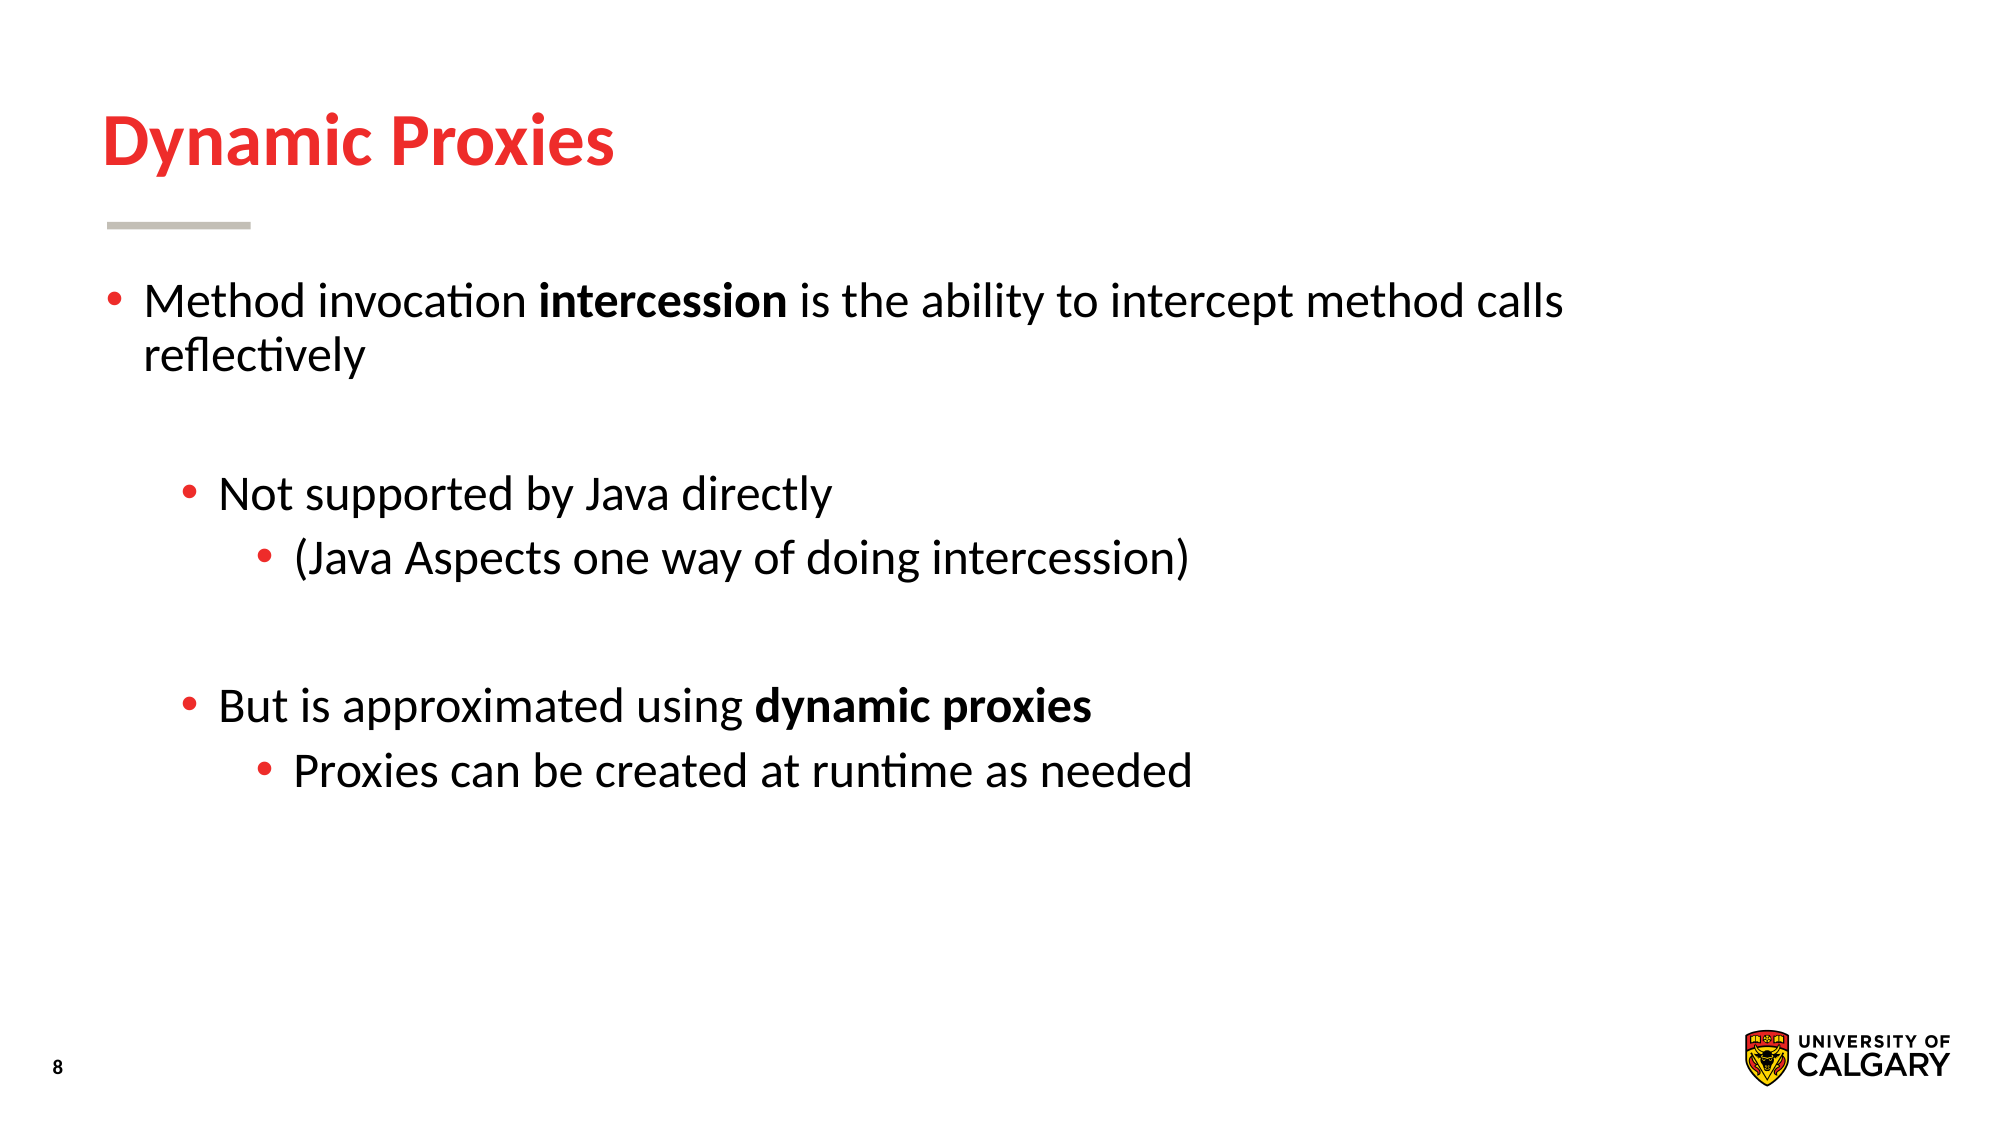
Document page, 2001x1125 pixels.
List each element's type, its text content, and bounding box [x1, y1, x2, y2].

picture [1722, 1012, 1973, 1099]
title Dynamic Proxies [87, 60, 1774, 222]
list Method invocation intercession is the ability to intercept method calls reﬂectively Not supported by Java directly (Java Aspects one way of doing intercession) But is approximated using dynamic proxies Proxies can be created at runtime as needed [91, 266, 1774, 981]
